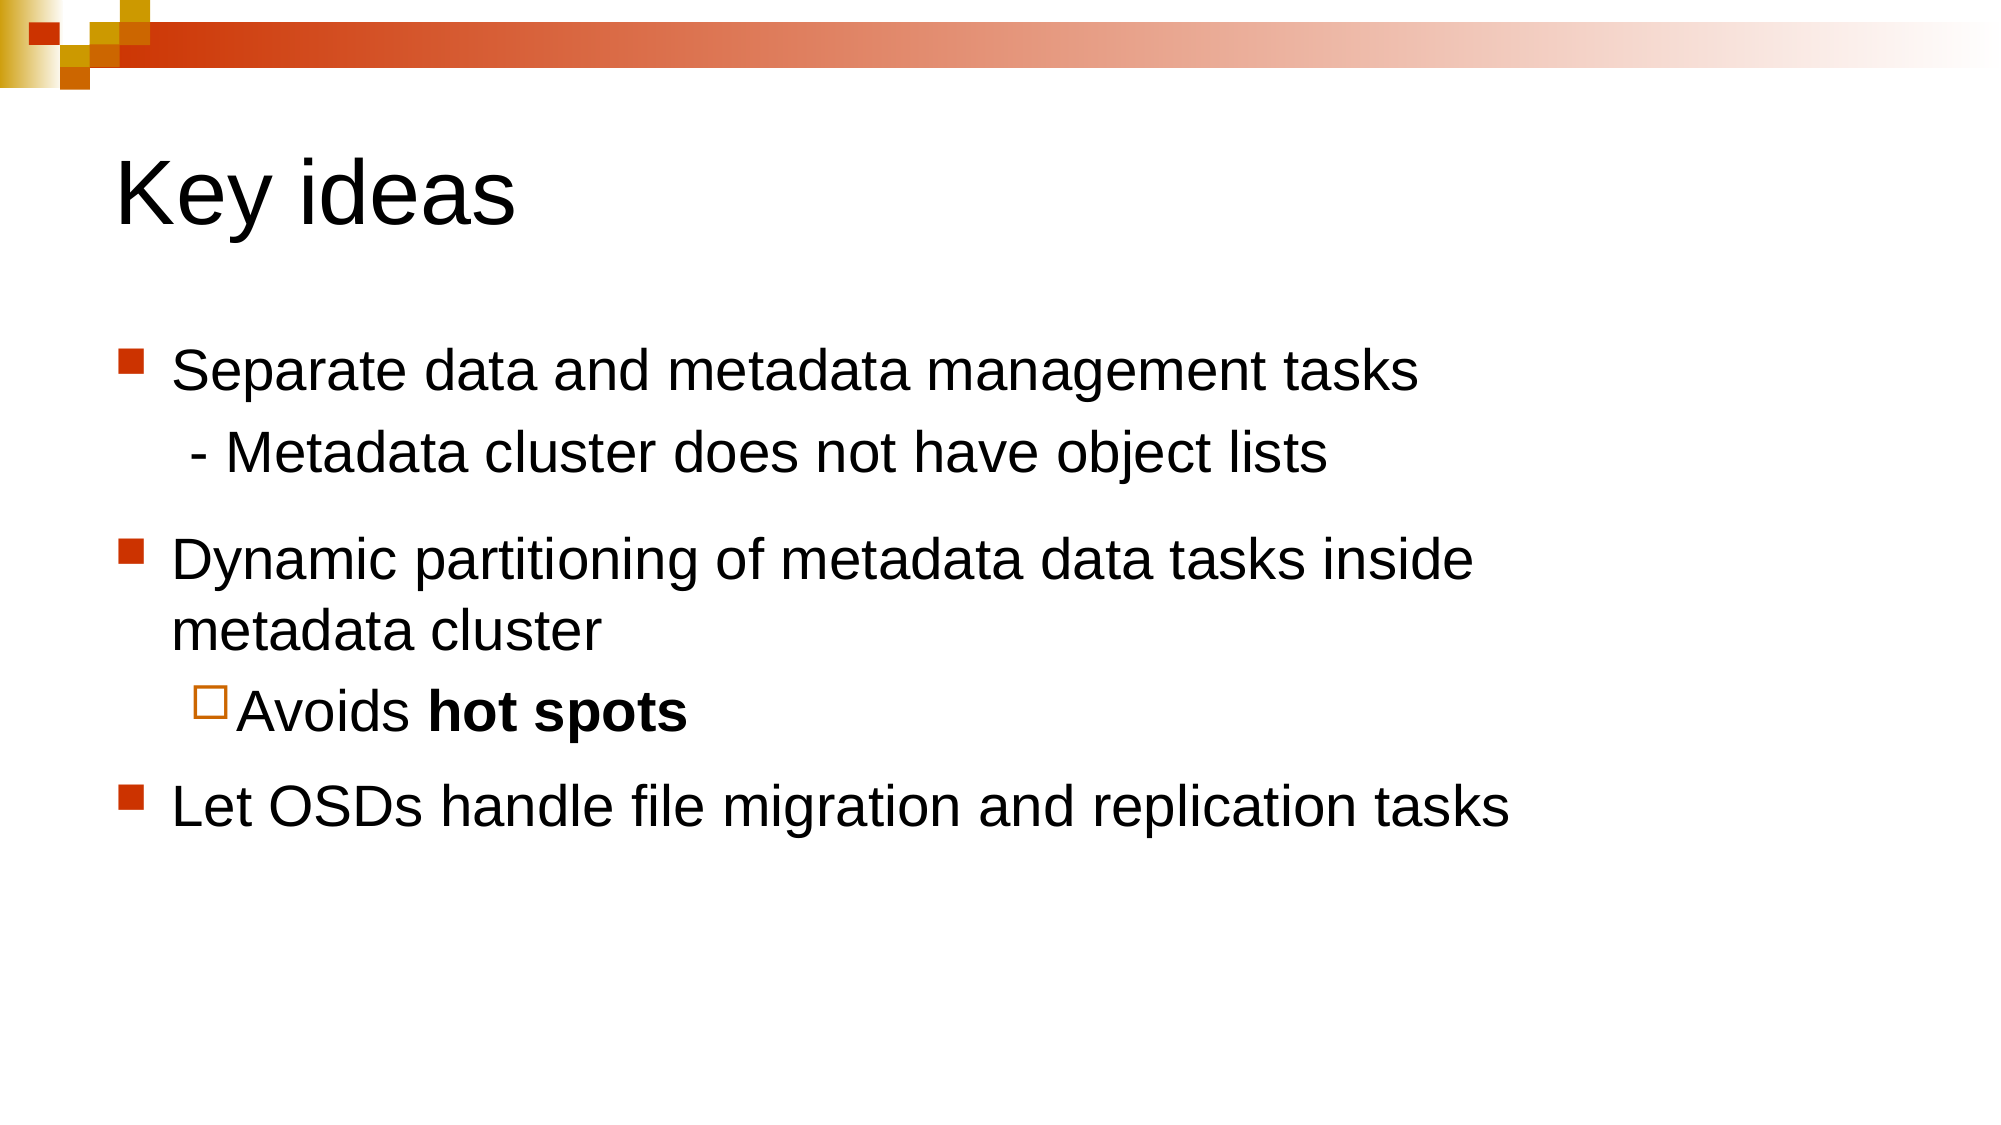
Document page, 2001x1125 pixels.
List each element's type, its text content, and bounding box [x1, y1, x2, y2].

list Separate data and metadata management tasks - Metadata cluster does not have object lists Dynamic partitioning of metadata data tasks inside metadata cluster Avoids hot spots Let OSDs handle file migration and replication tasks [99, 324, 1900, 963]
title Key ideas [99, 75, 1900, 300]
